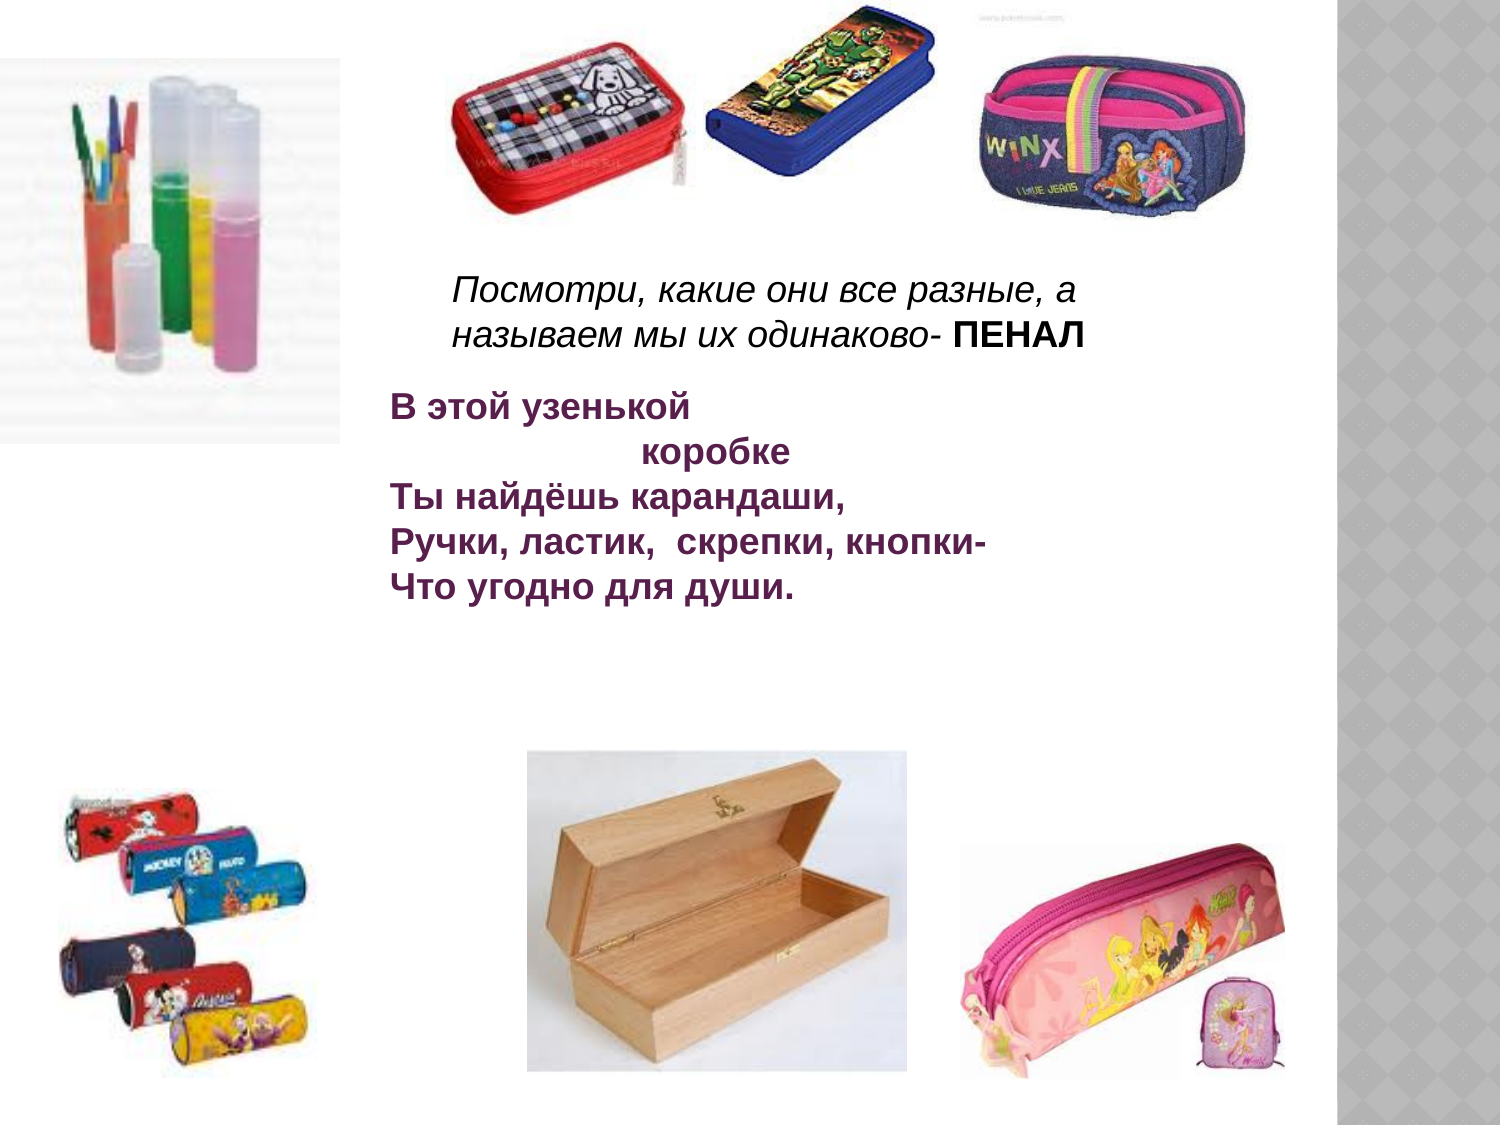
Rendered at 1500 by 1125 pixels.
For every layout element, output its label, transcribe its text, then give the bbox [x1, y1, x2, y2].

text_box В этой узенькой коробке Ты найдёшь карандаши, Ручки, ластик, скрепки, кнопки- Что угодно для души. [374, 374, 1078, 615]
picture [0, 58, 341, 444]
picture [960, 843, 1286, 1079]
picture [526, 749, 908, 1076]
picture [702, 0, 938, 184]
text_box Посмотри, какие они все разные, а называем мы их одинаково- ПЕНАЛ [437, 257, 1125, 363]
picture [972, 0, 1255, 270]
picture [58, 788, 317, 1079]
picture [444, 0, 696, 251]
